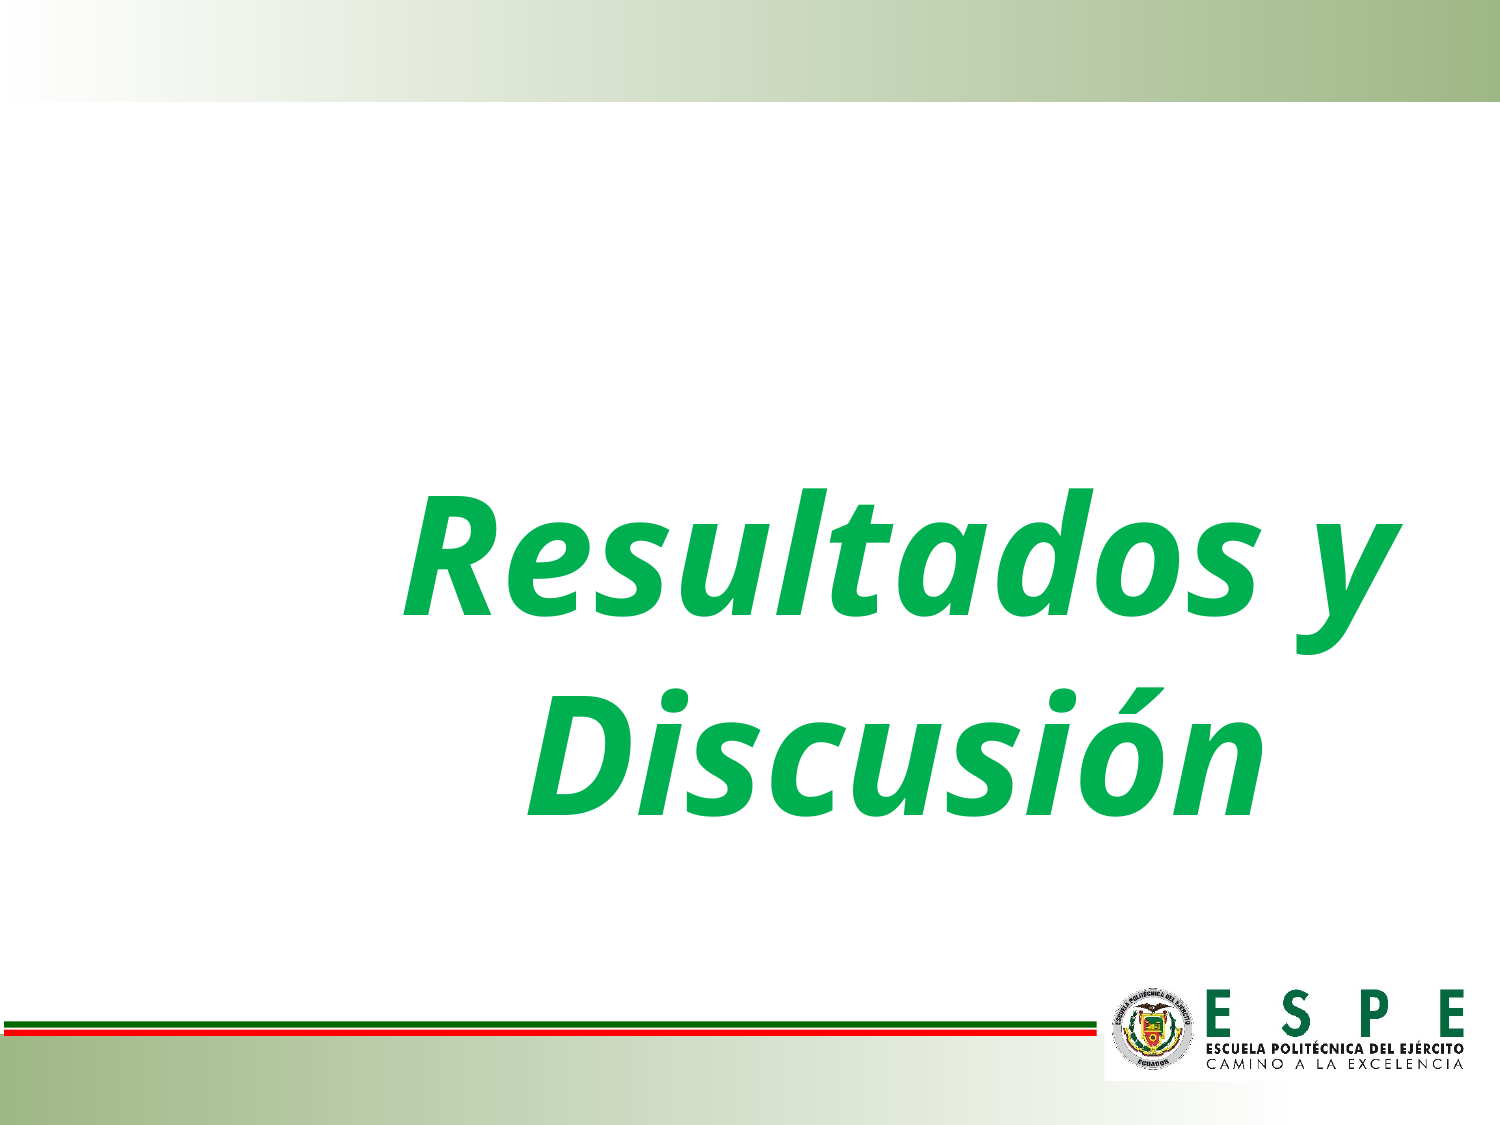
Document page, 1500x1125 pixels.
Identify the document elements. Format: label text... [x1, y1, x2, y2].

title Resultados y Discusión [360, 586, 1436, 857]
picture [1104, 976, 1483, 1081]
